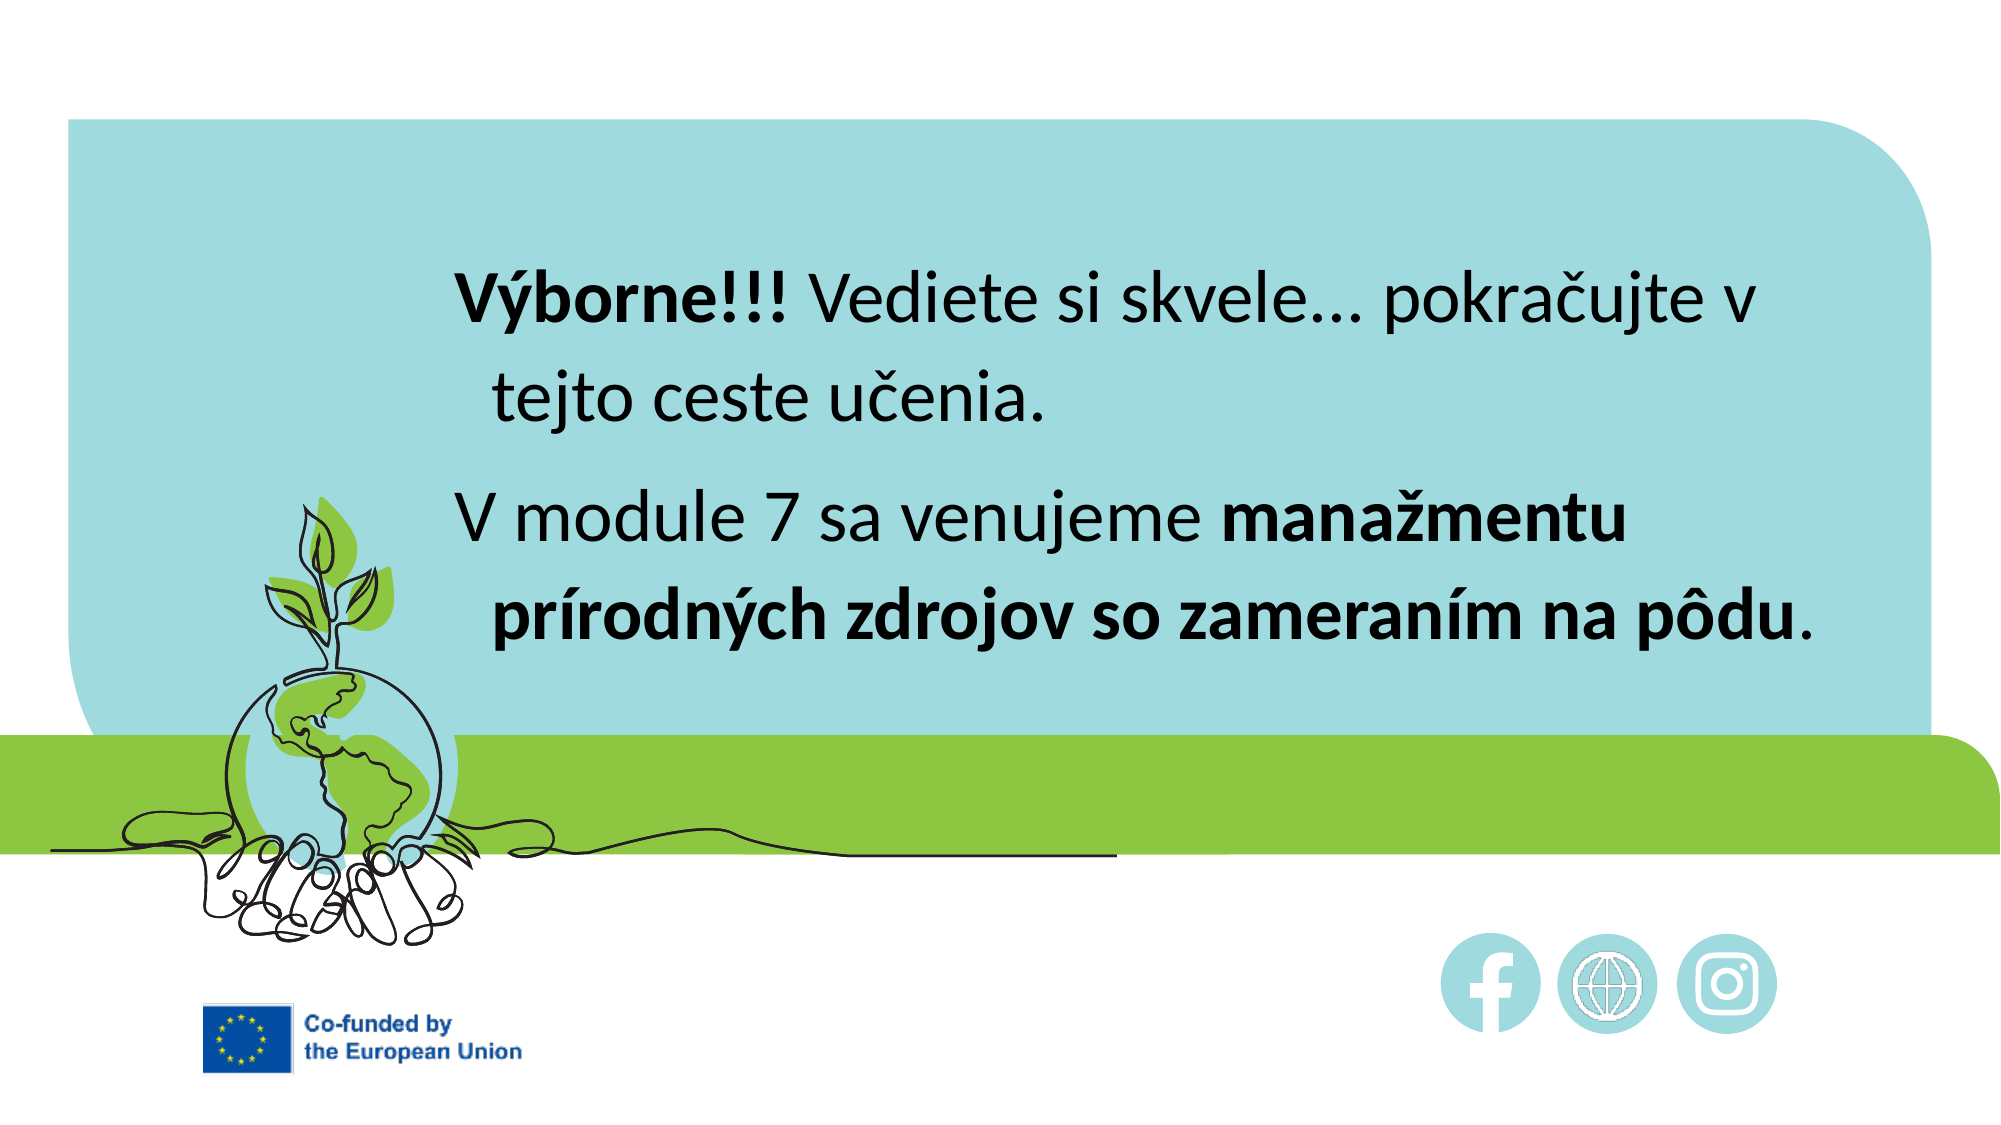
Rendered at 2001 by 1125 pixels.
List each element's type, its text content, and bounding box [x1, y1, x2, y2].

list Výborne!!! Vediete si skvele... pokračujte v tejto ceste učenia. V module 7 sa venujeme manažmentu prírodných zdrojov so zameraním na pôdu. [401, 177, 1917, 717]
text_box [1440, 932, 1542, 1034]
text_box [1583, 933, 1632, 940]
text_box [1676, 933, 1778, 1035]
picture [203, 1002, 531, 1078]
picture [1563, 942, 1652, 1031]
